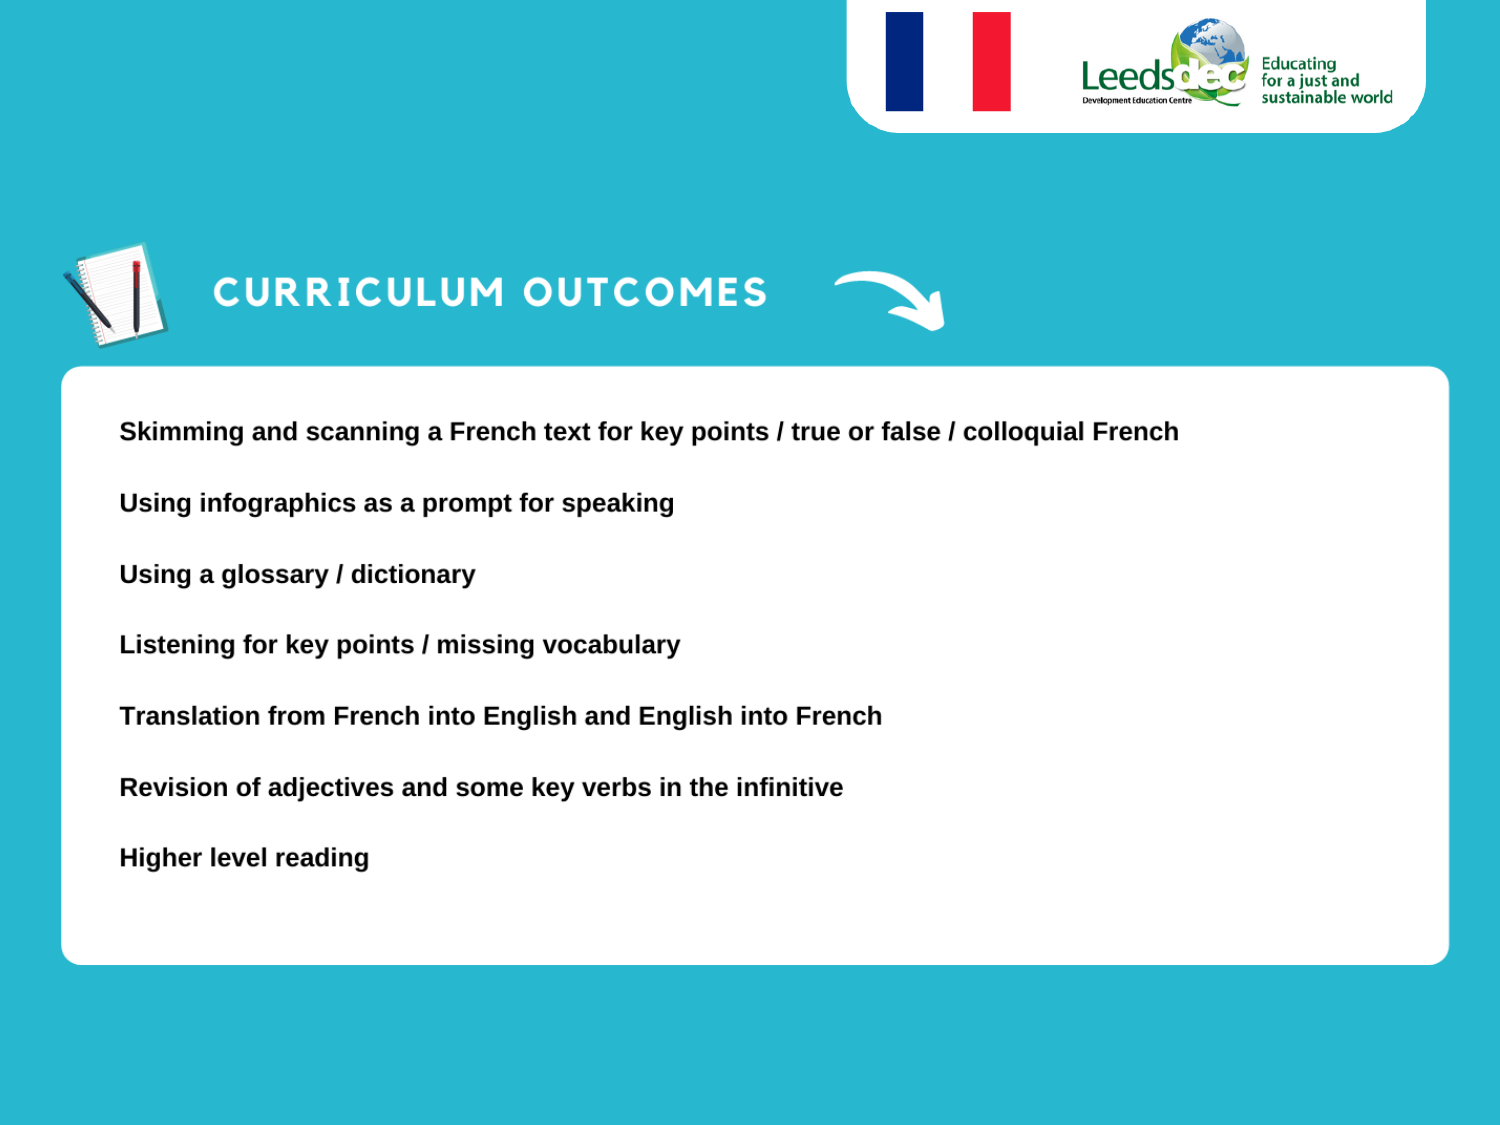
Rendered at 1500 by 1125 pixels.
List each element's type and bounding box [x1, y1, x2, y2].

picture [15, 232, 1500, 1005]
picture [793, 0, 1475, 175]
